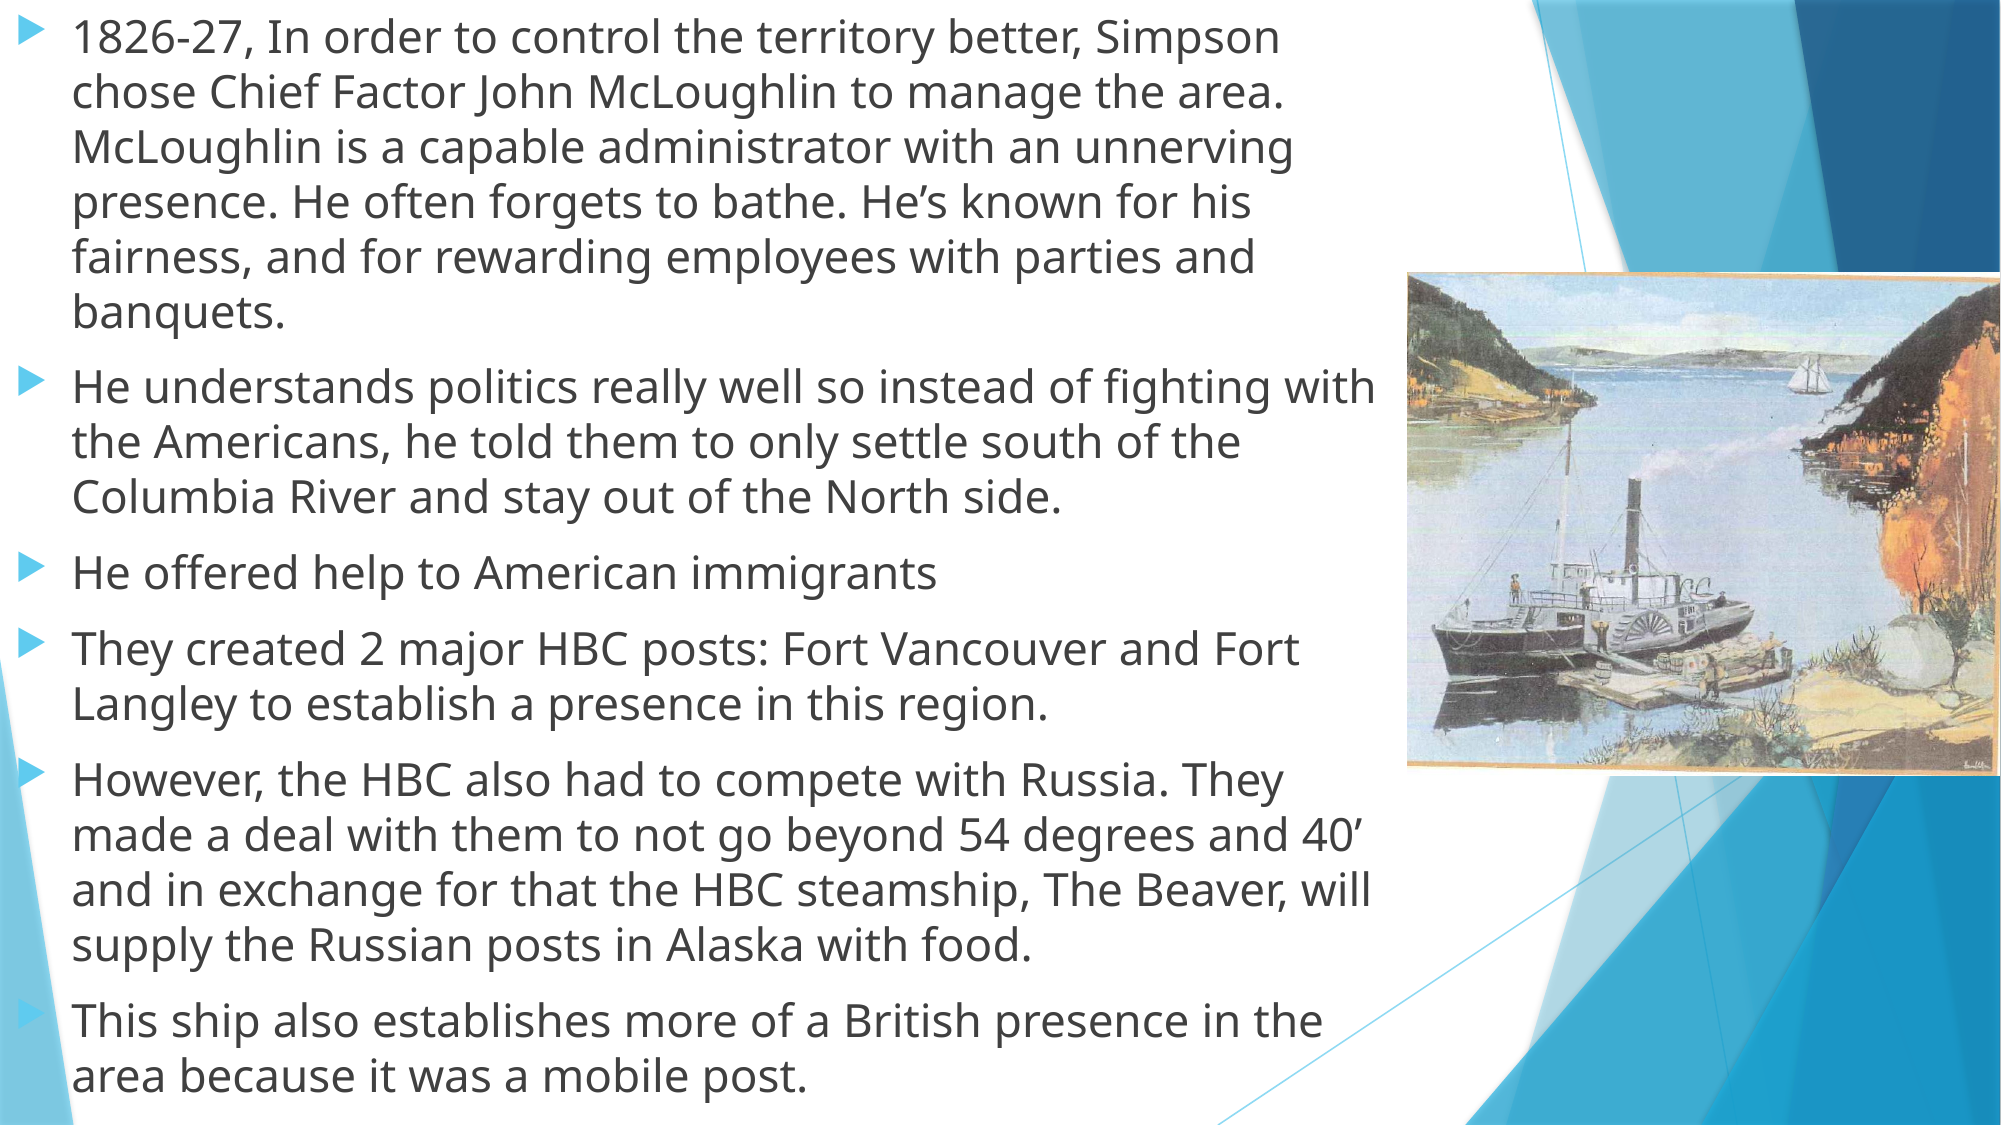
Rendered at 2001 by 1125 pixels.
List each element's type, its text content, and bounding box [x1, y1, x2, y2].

list 1826-27, In order to control the territory better, Simpson chose Chief Factor John McLoughlin to manage the area. McLoughlin is a capable administrator with an unnerving presence. He often forgets to bathe. He’s known for his fairness, and for rewarding employees with parties and banquets. He understands politics really well so instead of fighting with the Americans, he told them to only settle south of the Columbia River and stay out of the North side. He offered help to American immigrants They created 2 major HBC posts: Fort Vancouver and Fort Langley to establish a presence in this region. However, the HBC also had to compete with Russia. They made a deal with them to not go beyond 54 degrees and 40’ and in exchange for that the HBC steamship, The Beaver, will supply the Russian posts in Alaska with food. This ship also establishes more of a British presence in the area because it was a mobile post. [0, 0, 1411, 745]
picture [1406, 271, 2000, 777]
